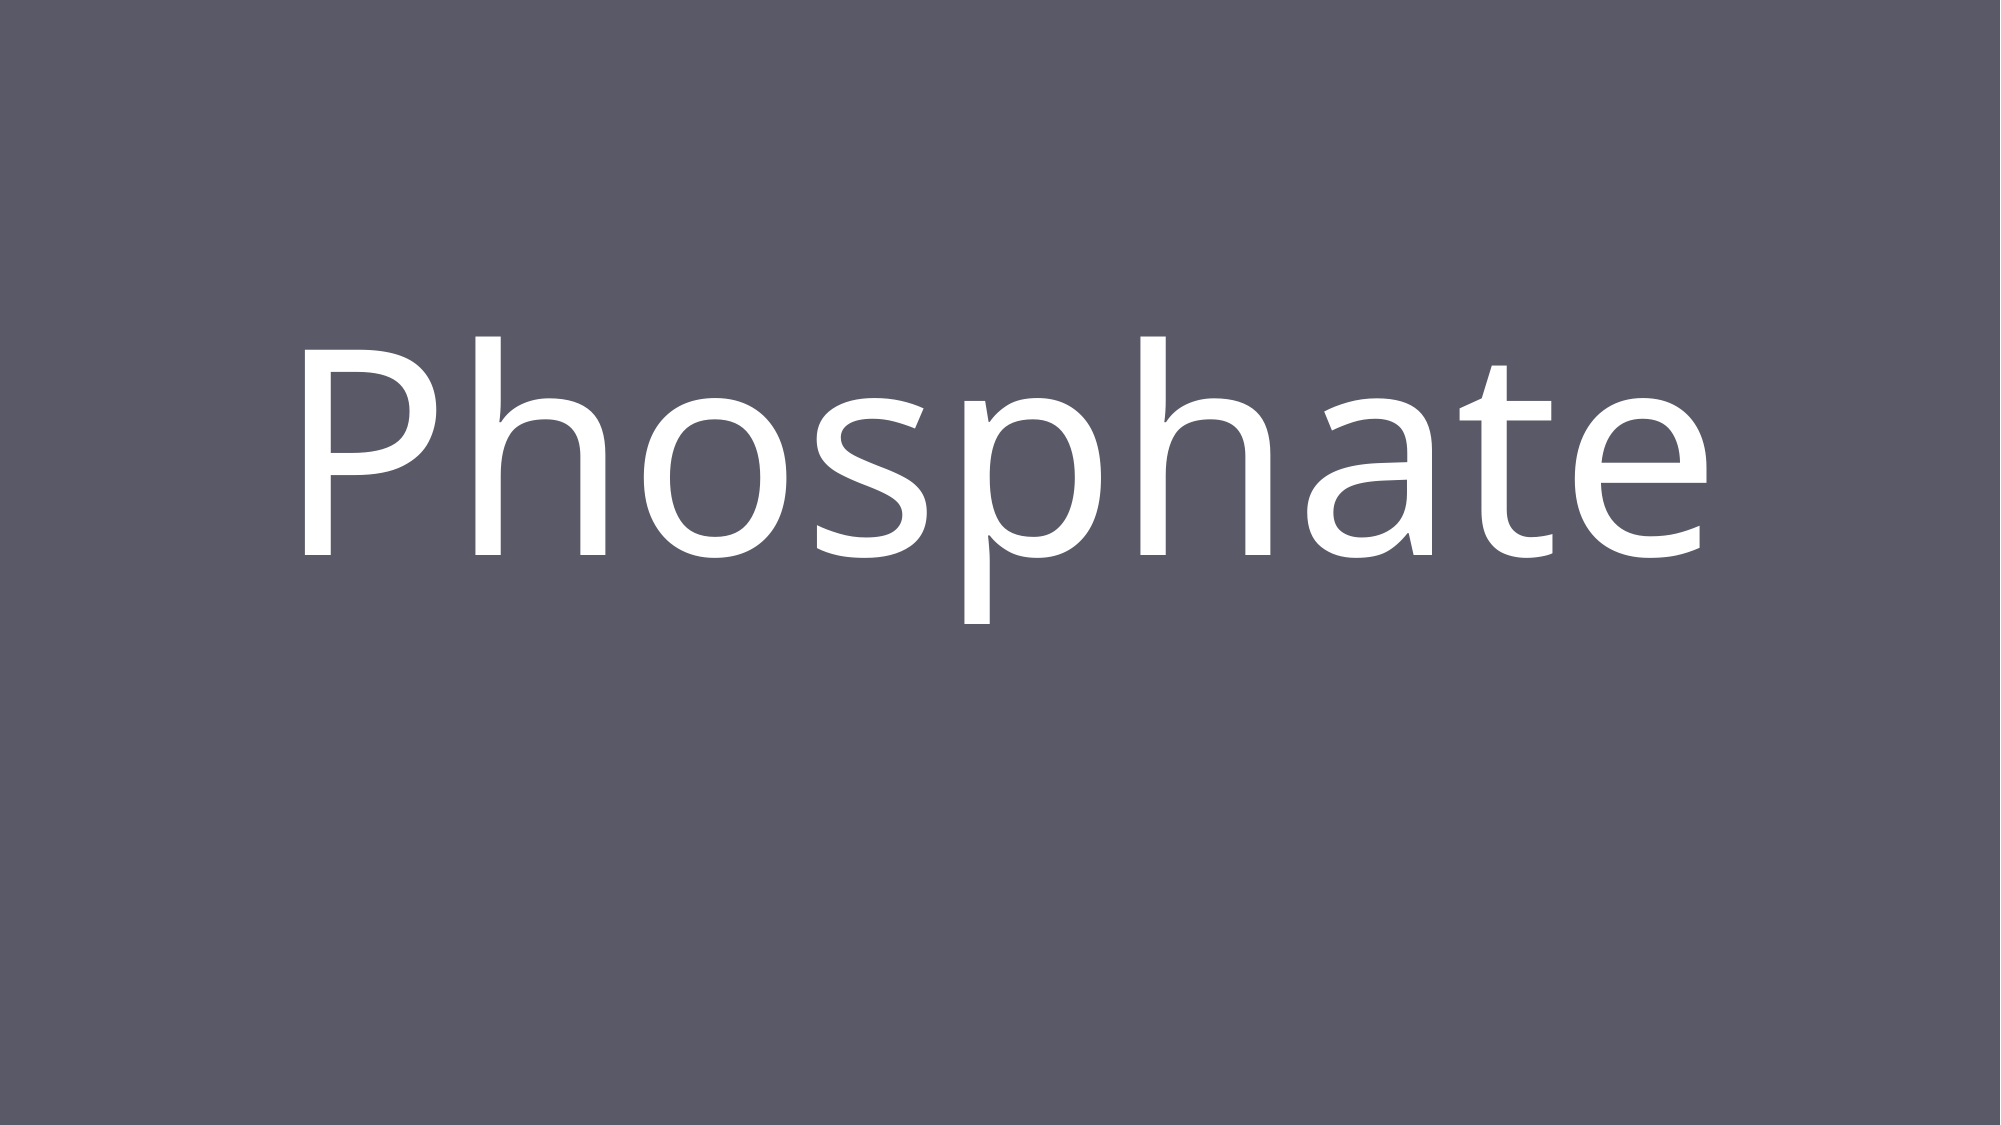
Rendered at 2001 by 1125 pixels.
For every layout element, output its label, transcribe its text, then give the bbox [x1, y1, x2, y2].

list Phosphate [137, 299, 1863, 1014]
